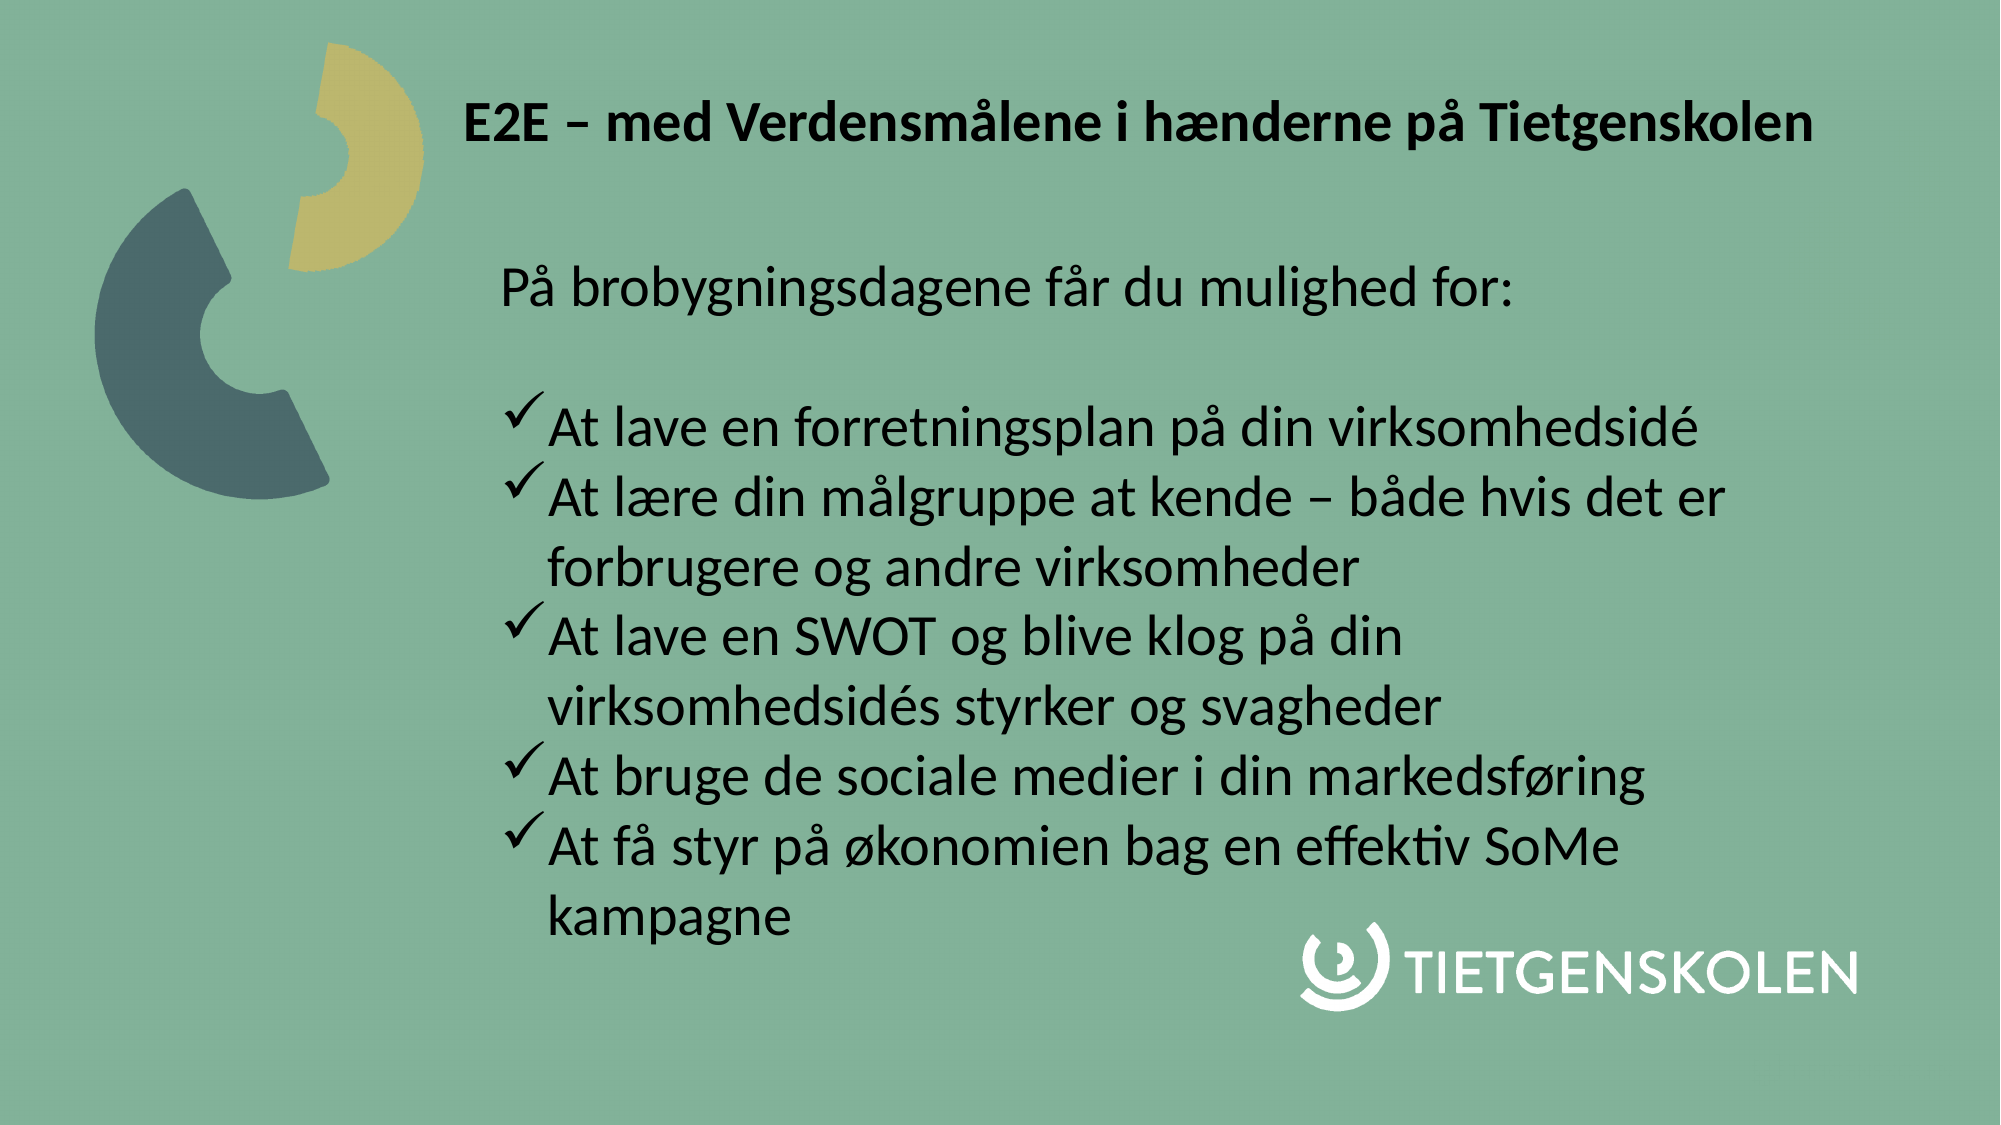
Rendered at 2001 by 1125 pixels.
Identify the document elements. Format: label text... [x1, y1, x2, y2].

picture [0, 0, 2000, 1125]
text_box På brobygningsdagene får du mulighed for: At lave en forretningsplan på din virksomhedsidé At lære din målgruppe at kende – både hvis det er forbrugere og andre virksomheder At lave en SWOT og blive klog på din virksomhedsidés styrker og svagheder At bruge de sociale medier i din markedsføring At få styr på økonomien bag en effektiv SoMe kampagne [485, 240, 1779, 1000]
text_box E2E – med Verdensmålene i hænderne på Tietgenskolen [449, 15, 2000, 160]
